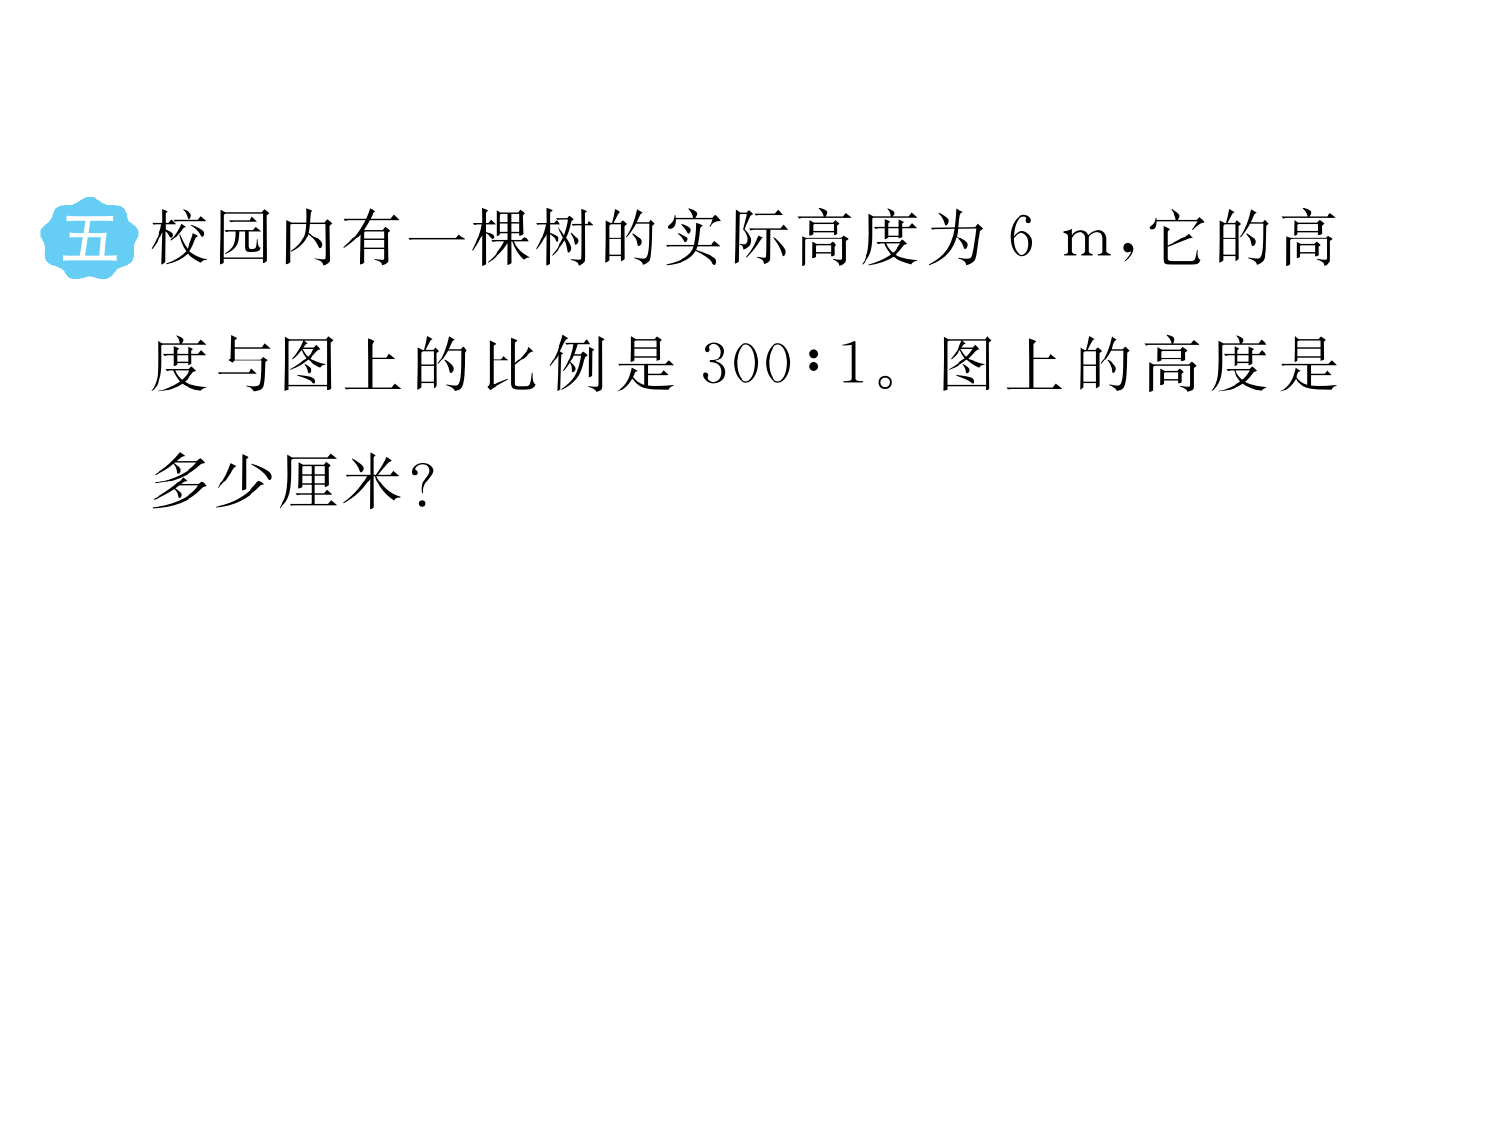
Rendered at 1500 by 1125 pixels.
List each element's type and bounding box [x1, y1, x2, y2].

picture [35, 177, 1389, 1122]
